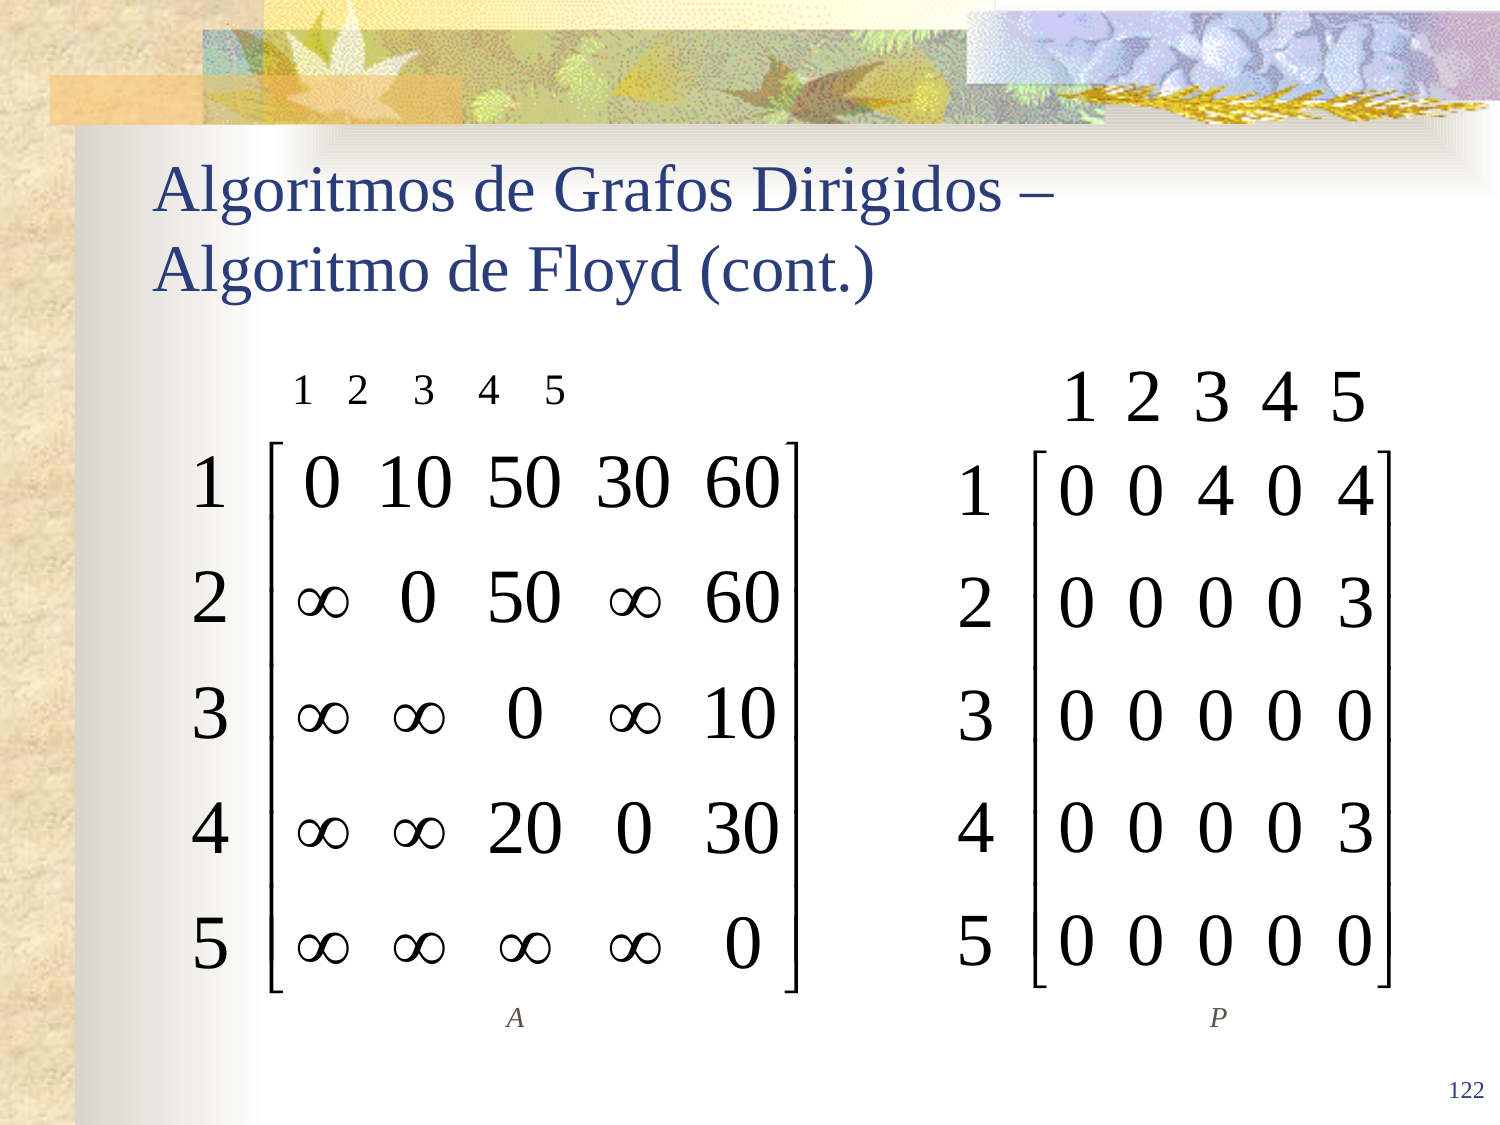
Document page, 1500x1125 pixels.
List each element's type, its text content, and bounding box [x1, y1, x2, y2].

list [179, 339, 828, 1007]
picture [0, 0, 1500, 1125]
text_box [945, 351, 1422, 1002]
title Algoritmos de Grafos Dirigidos – Algoritmo de Floyd (cont.) [137, 87, 1500, 313]
text_box A [375, 1015, 657, 1060]
slide_number 122 [1349, 1051, 1500, 1125]
text_box P [1078, 1011, 1360, 1060]
